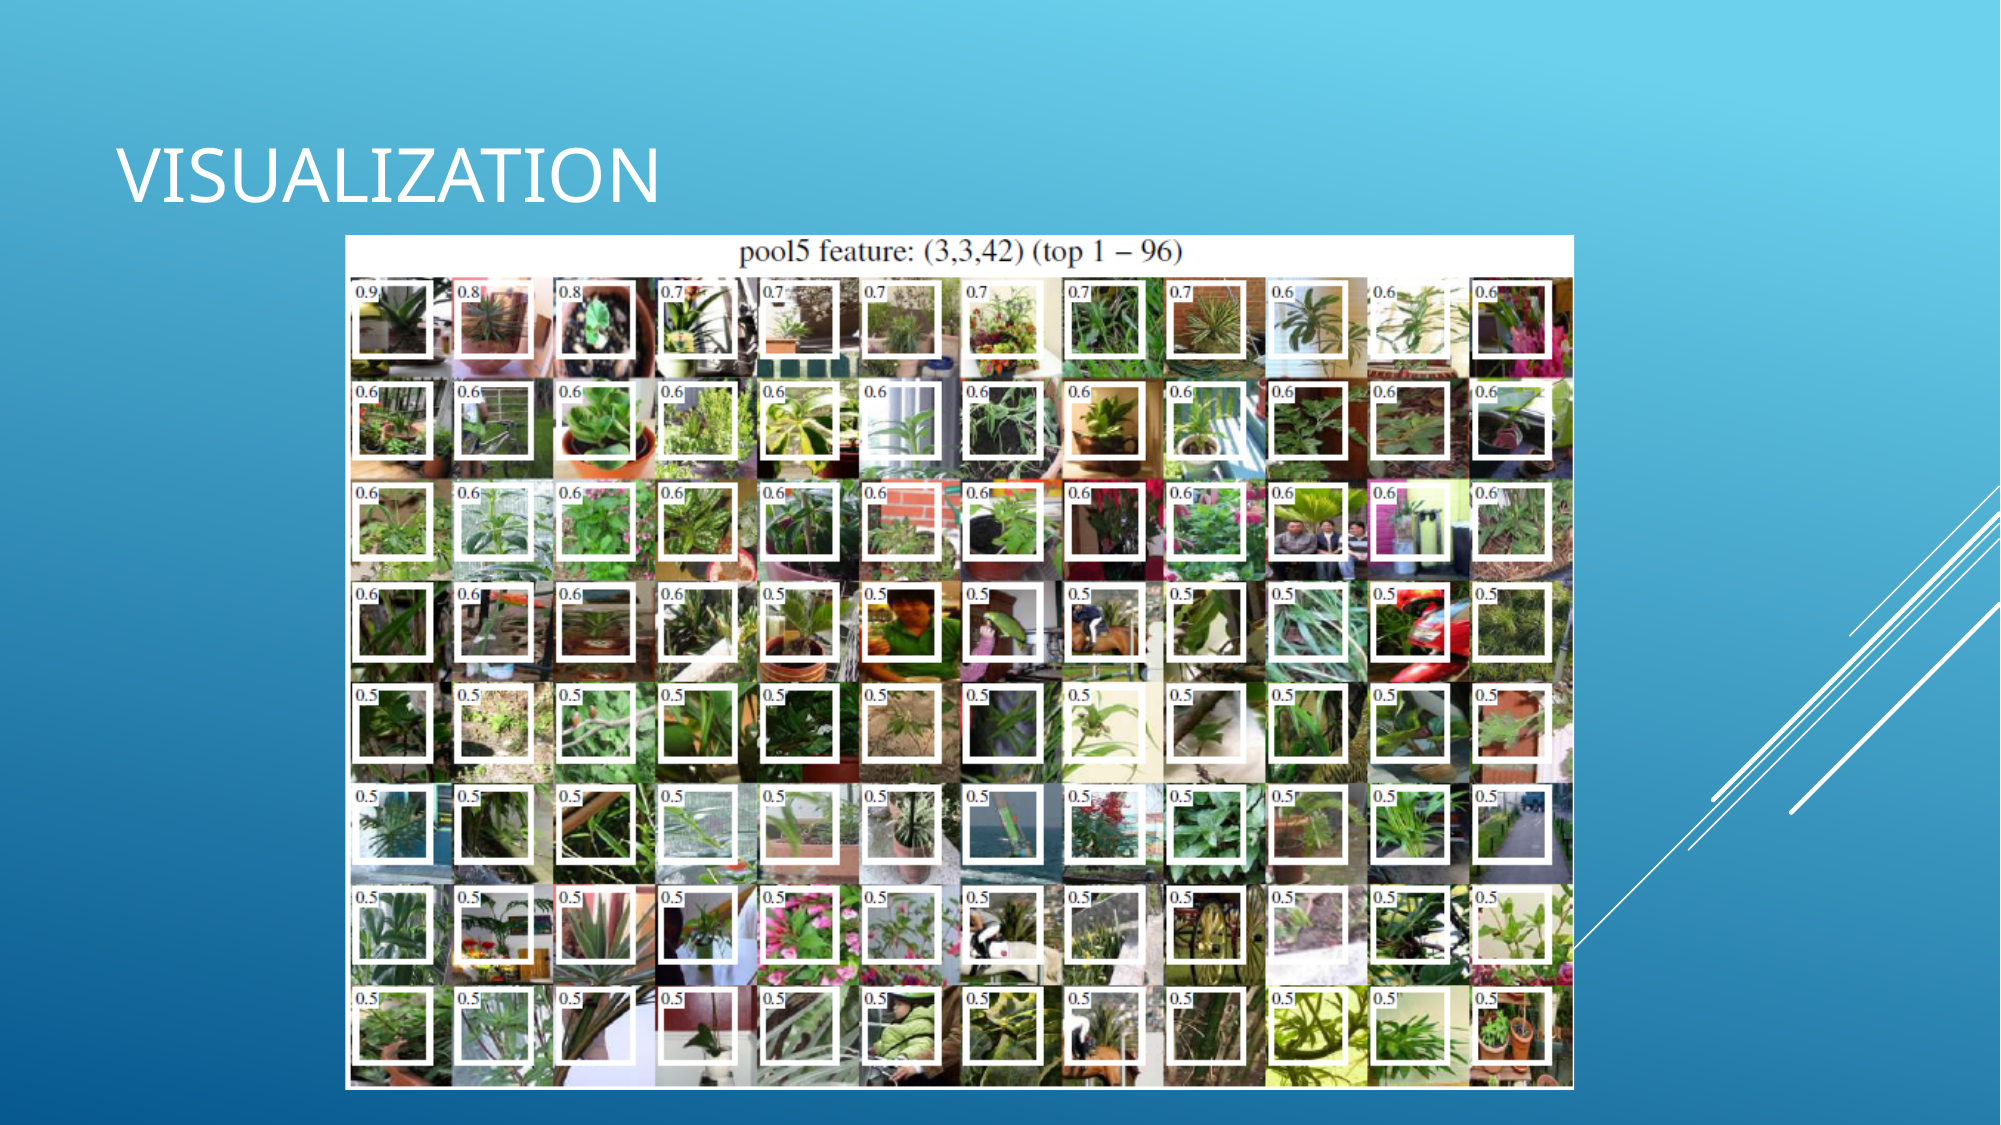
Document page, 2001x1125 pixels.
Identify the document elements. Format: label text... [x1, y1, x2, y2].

title Visualization [101, 48, 1502, 296]
picture [345, 235, 1575, 1090]
